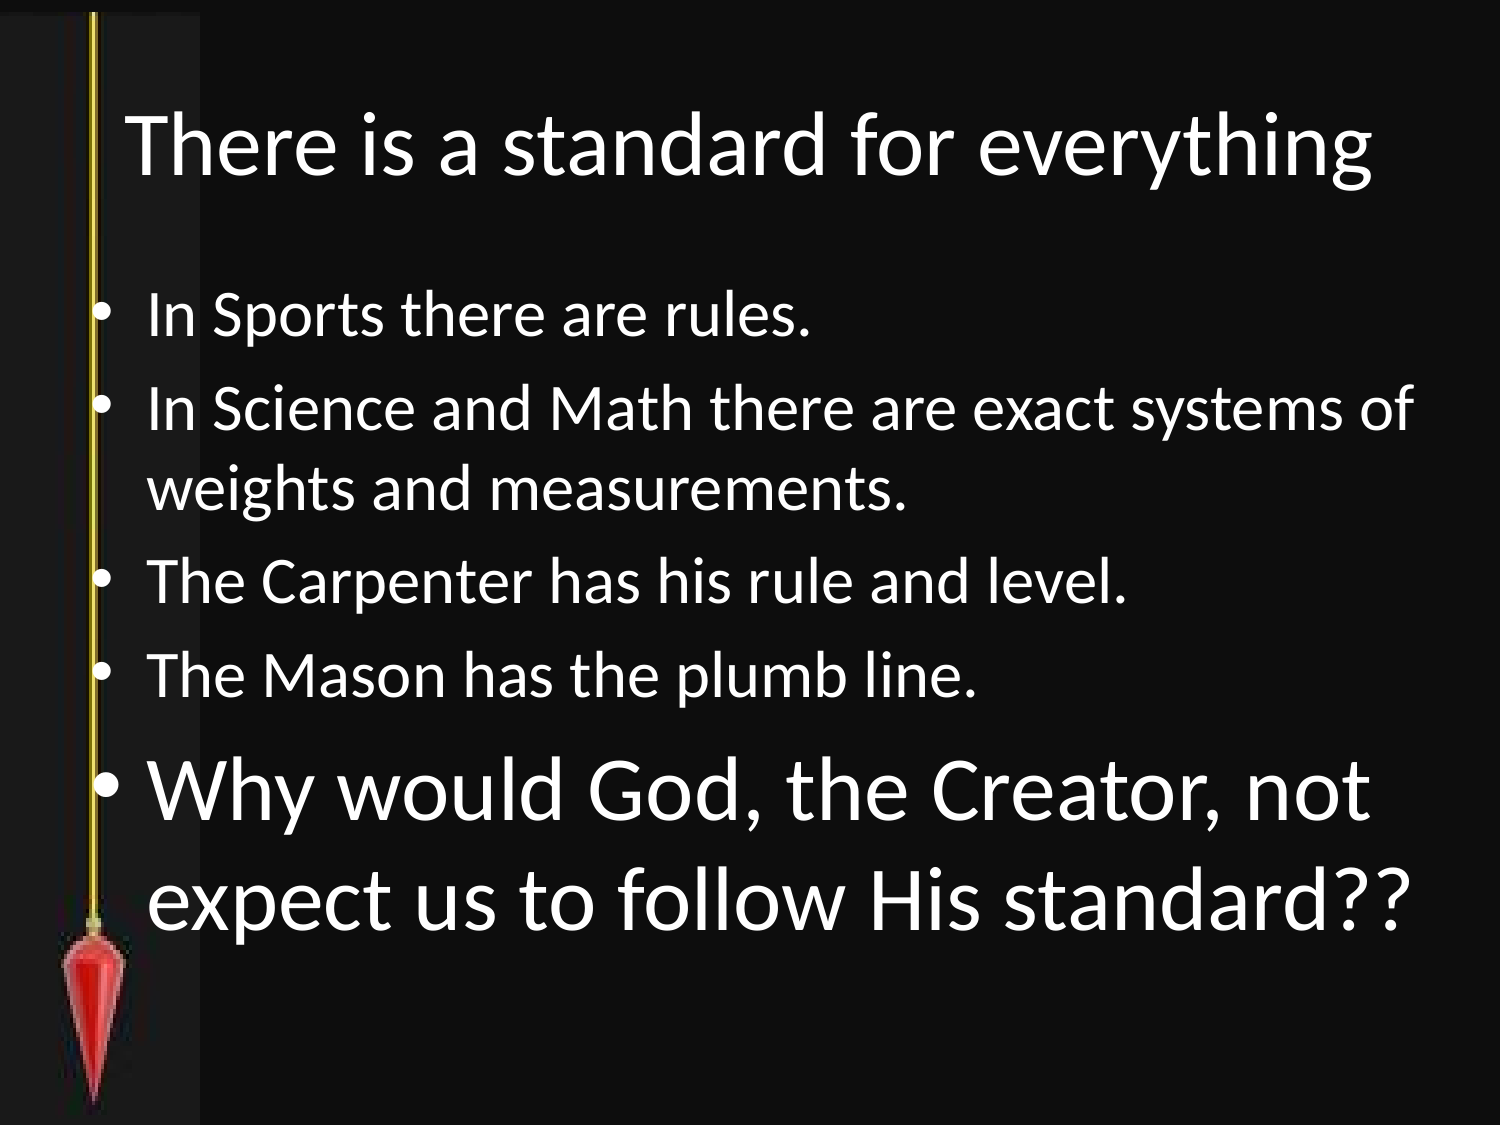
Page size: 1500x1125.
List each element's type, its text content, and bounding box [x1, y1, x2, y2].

picture [0, 12, 201, 1125]
list In Sports there are rules. In Science and Math there are exact systems of weights and measurements. The Carpenter has his rule and level. The Mason has the plumb line. Why would God, the Creator, not expect us to follow His standard?? [204, 262, 1475, 1005]
title There is a standard for everything [204, 45, 1425, 233]
